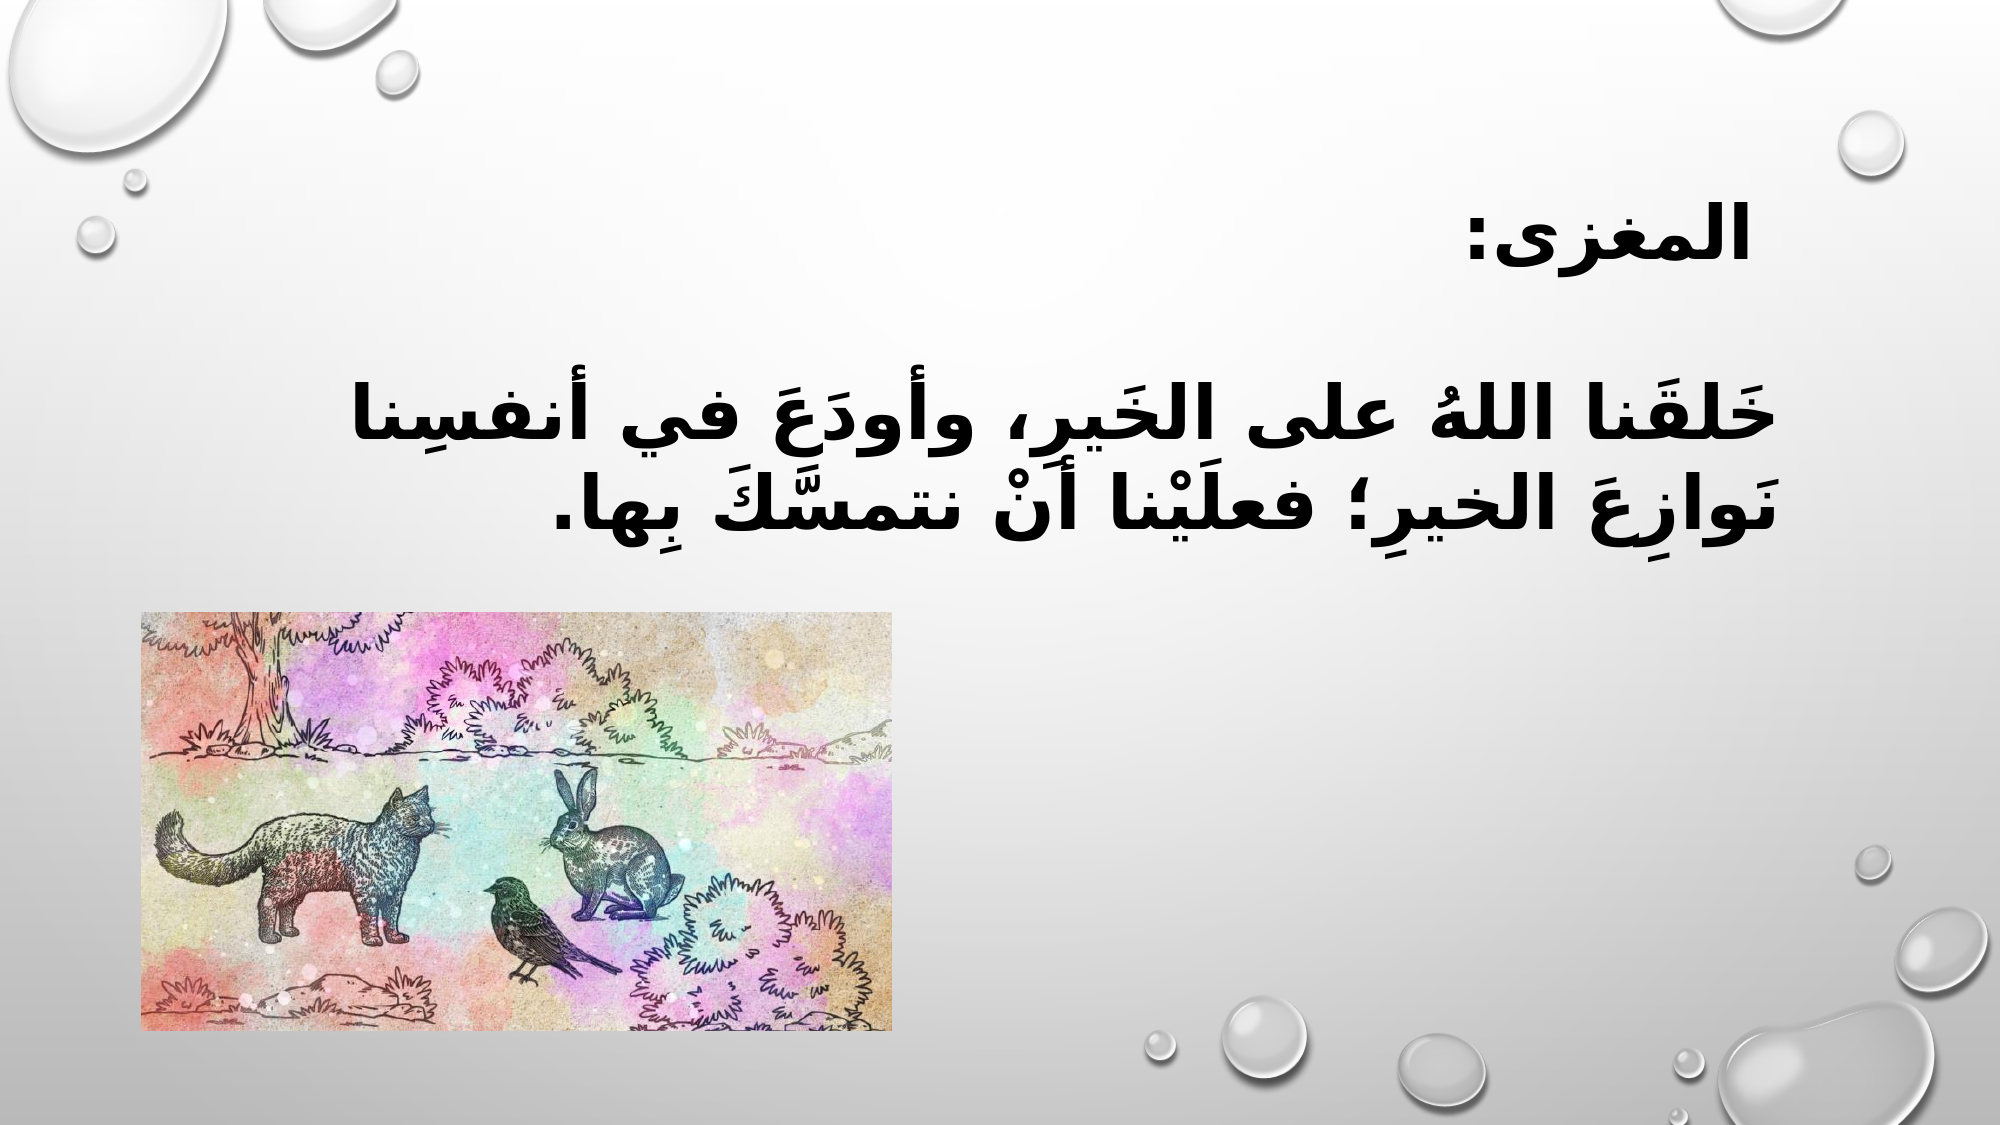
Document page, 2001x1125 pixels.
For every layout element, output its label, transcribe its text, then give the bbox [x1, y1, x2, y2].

picture [0, 0, 2000, 1125]
text_box المغزى: خَلقَنا اللهُ على الخَيرِ، وأودَعَ في أنفسِنا نَوازِعَ الخيرِ؛ فعلَيْنا أنْ نتمسَّكَ بِها. [141, 176, 1796, 655]
